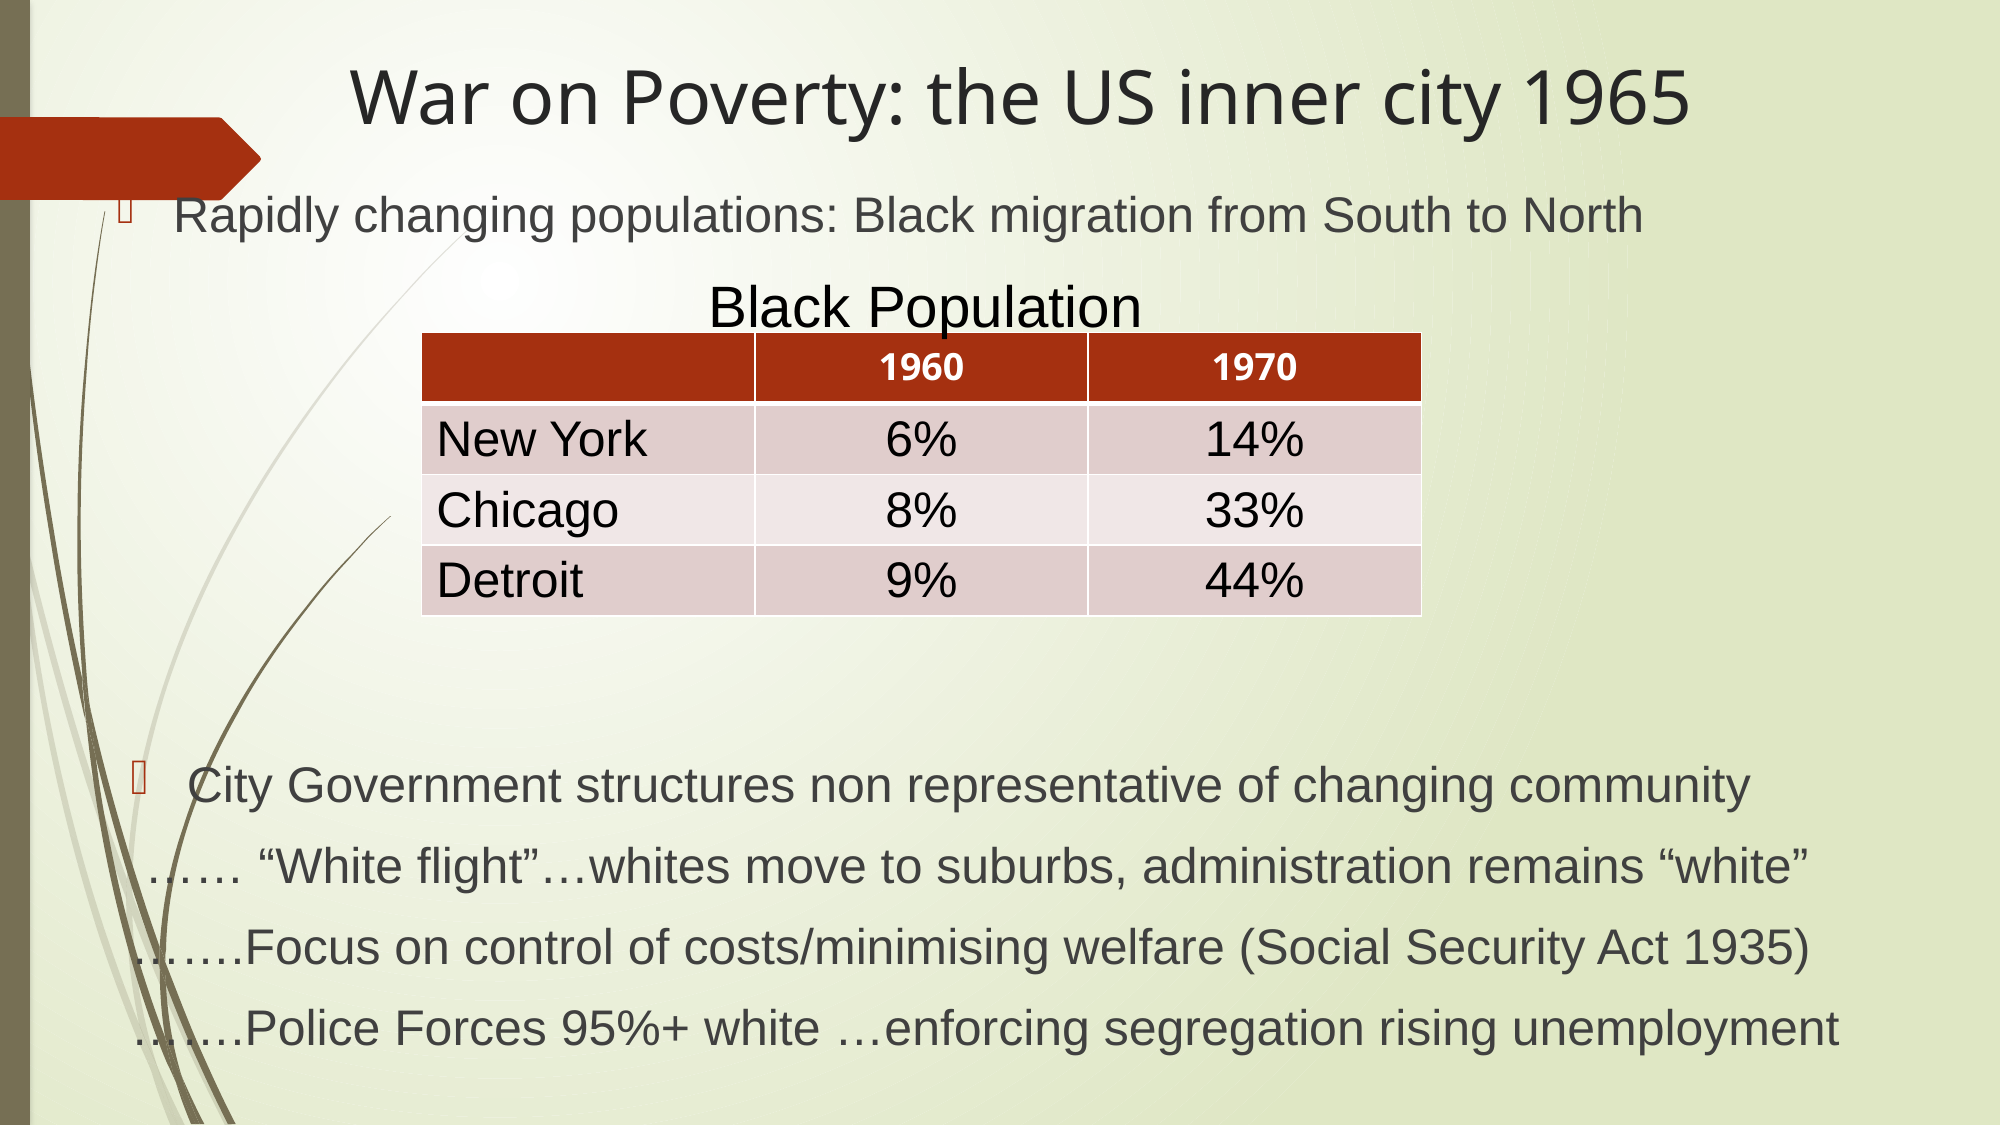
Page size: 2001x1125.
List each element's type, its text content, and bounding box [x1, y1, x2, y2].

table_header 1970 [1089, 333, 1421, 401]
title War on Poverty: the US inner city 1965 [334, 42, 1796, 174]
text_box City Government structures non representative of changing community …… “White flight”…whites move to suburbs, administration remains “white” …….Focus on control of costs/minimising welfare (Social Security Act 1935) …….Police Forces 95%+ white …enforcing segregation rising unemployment [115, 745, 1950, 1048]
table_cell Chicago [422, 475, 754, 544]
table_cell 14% [1089, 406, 1421, 474]
table_cell New York [422, 406, 754, 474]
table_header [422, 333, 754, 401]
table_cell 9% [756, 546, 1087, 615]
table_cell 33% [1089, 475, 1421, 544]
table_cell 6% [756, 406, 1087, 474]
table_cell Detroit [422, 546, 754, 615]
table_header 1960 [756, 347, 1087, 401]
list Rapidly changing populations: Black migration from South to North [101, 174, 1977, 681]
text_box Black Population [693, 261, 1159, 347]
table_cell 8% [756, 475, 1087, 544]
table_cell 44% [1089, 546, 1421, 615]
